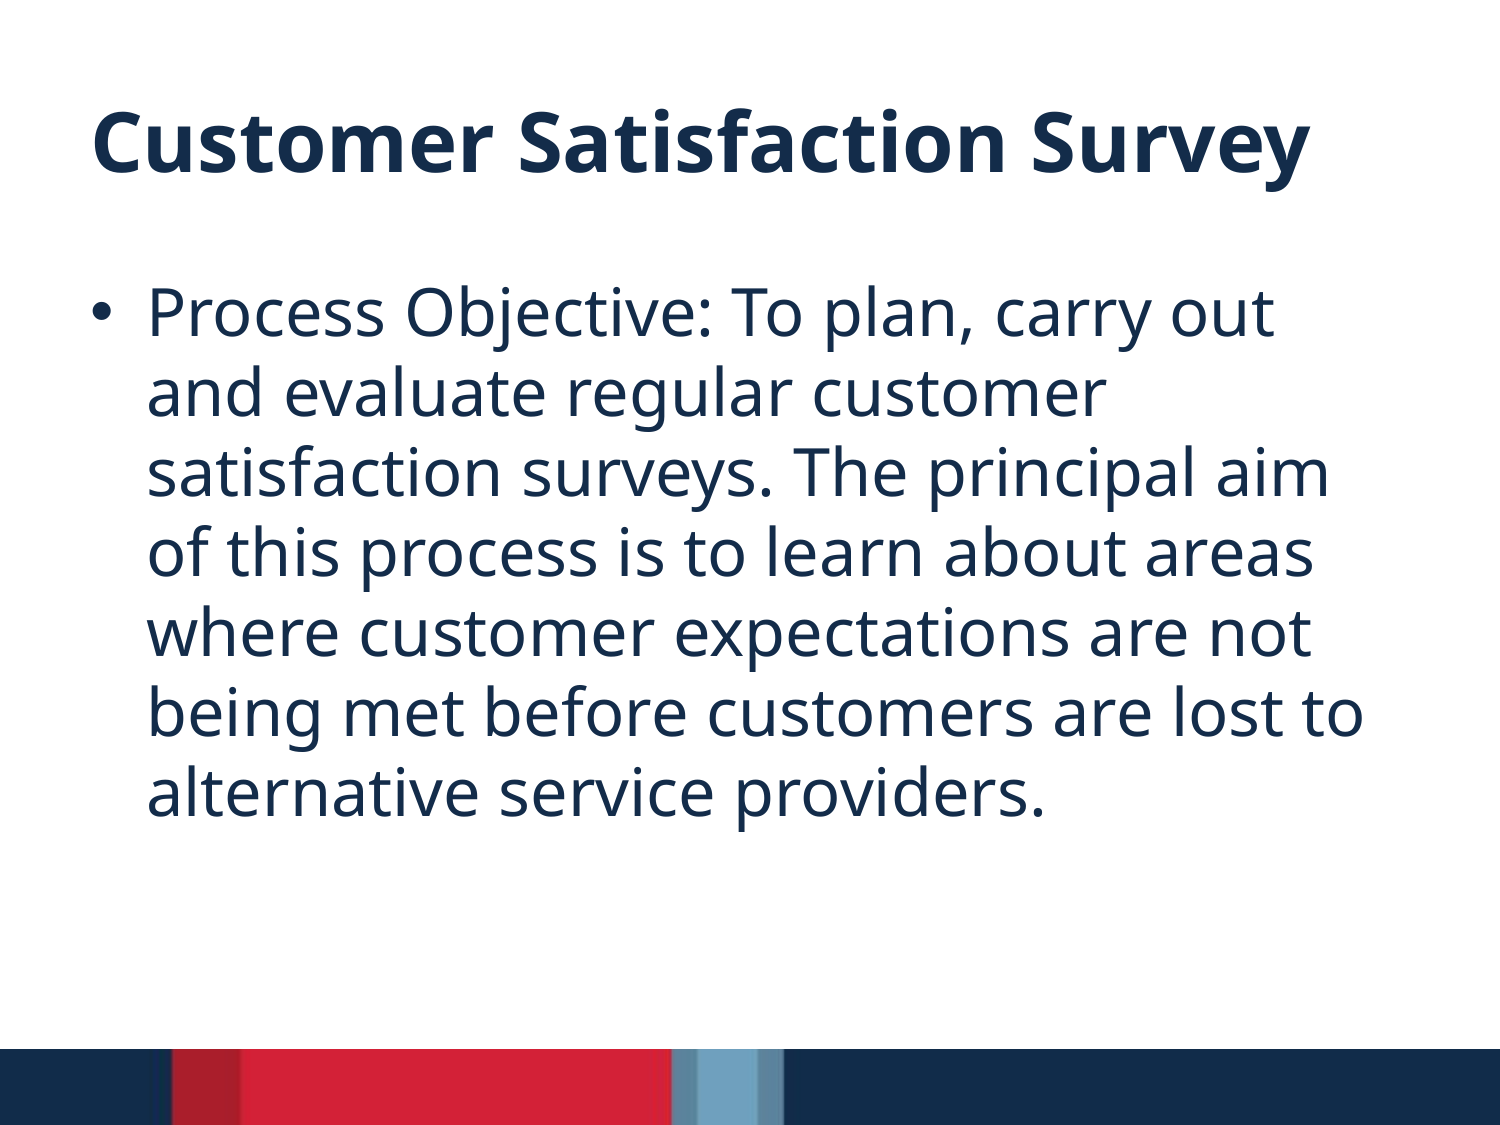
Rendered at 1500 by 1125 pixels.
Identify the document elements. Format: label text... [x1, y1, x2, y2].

list Process Objective: To plan, carry out and evaluate regular customer satisfaction surveys. The principal aim of this process is to learn about areas where customer expectations are not being met before customers are lost to alternative service providers. [75, 262, 1425, 975]
picture [0, 1049, 1500, 1125]
title Customer Satisfaction Survey [75, 45, 1425, 233]
